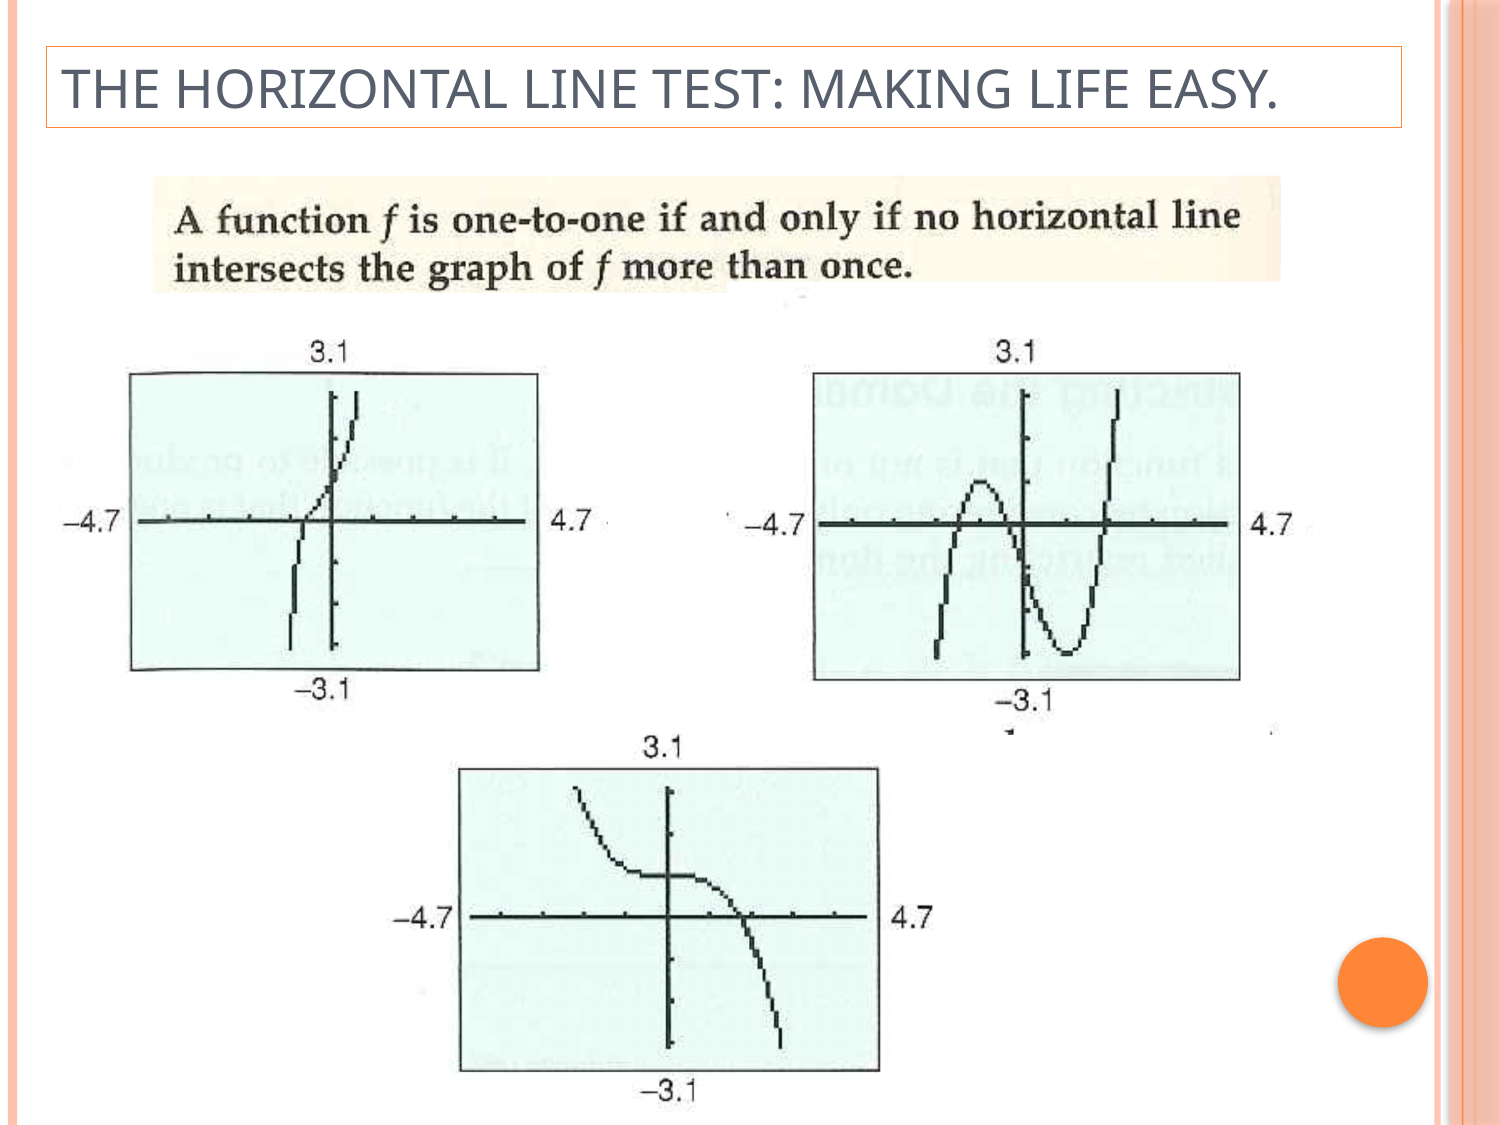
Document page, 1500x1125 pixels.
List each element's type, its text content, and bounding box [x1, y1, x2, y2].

picture [59, 176, 1312, 1125]
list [657, 0, 776, 634]
title The Horizontal Line Test: Making life easy. [46, 46, 651, 128]
title The Horizontal Line Test: Making life easy. [782, 46, 1402, 128]
